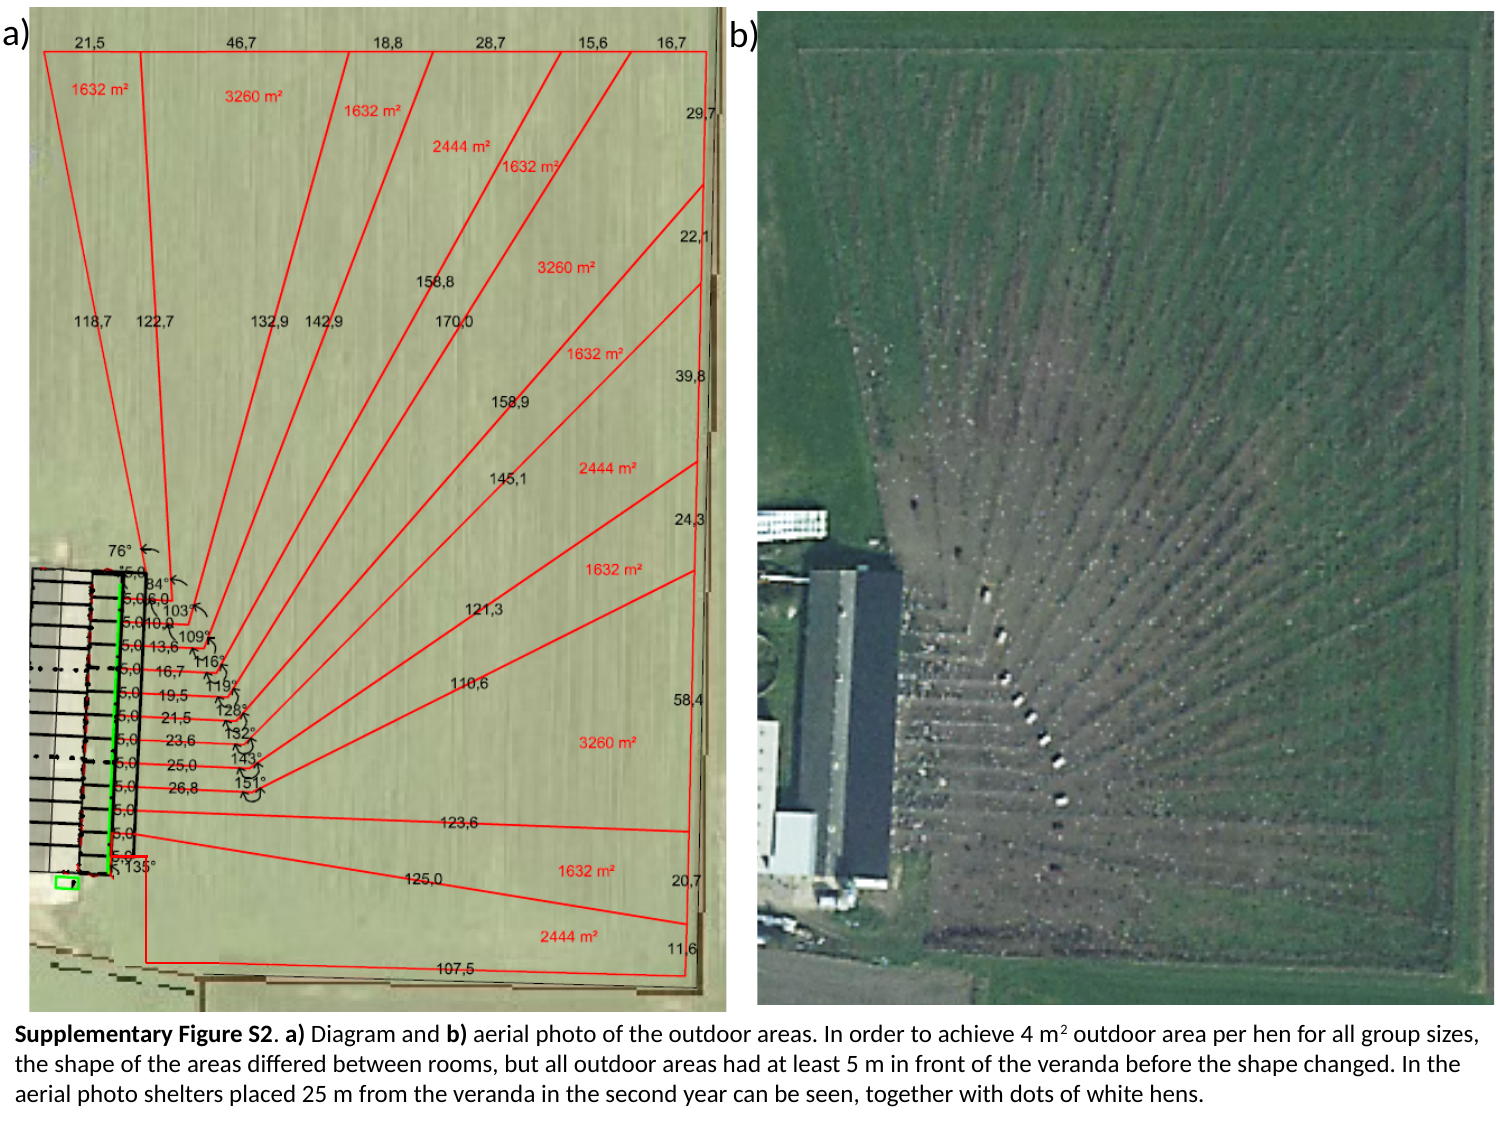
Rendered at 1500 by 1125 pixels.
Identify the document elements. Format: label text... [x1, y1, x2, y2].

picture [757, 11, 1495, 1005]
text_box a) [0, 1, 47, 61]
text_box b) [714, 2, 775, 63]
text_box Supplementary Figure S2. a) Diagram and b) aerial photo of the outdoor areas. In order to achieve 4 m2 outdoor area per hen for all group sizes, the shape of the areas differed between rooms, but all outdoor areas had at least 5 m in front of the veranda before the shape changed. In the aerial photo shelters placed 25 m from the veranda in the second year can be seen, together with dots of white hens. [0, 1009, 1500, 1115]
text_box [29, 6, 727, 1012]
